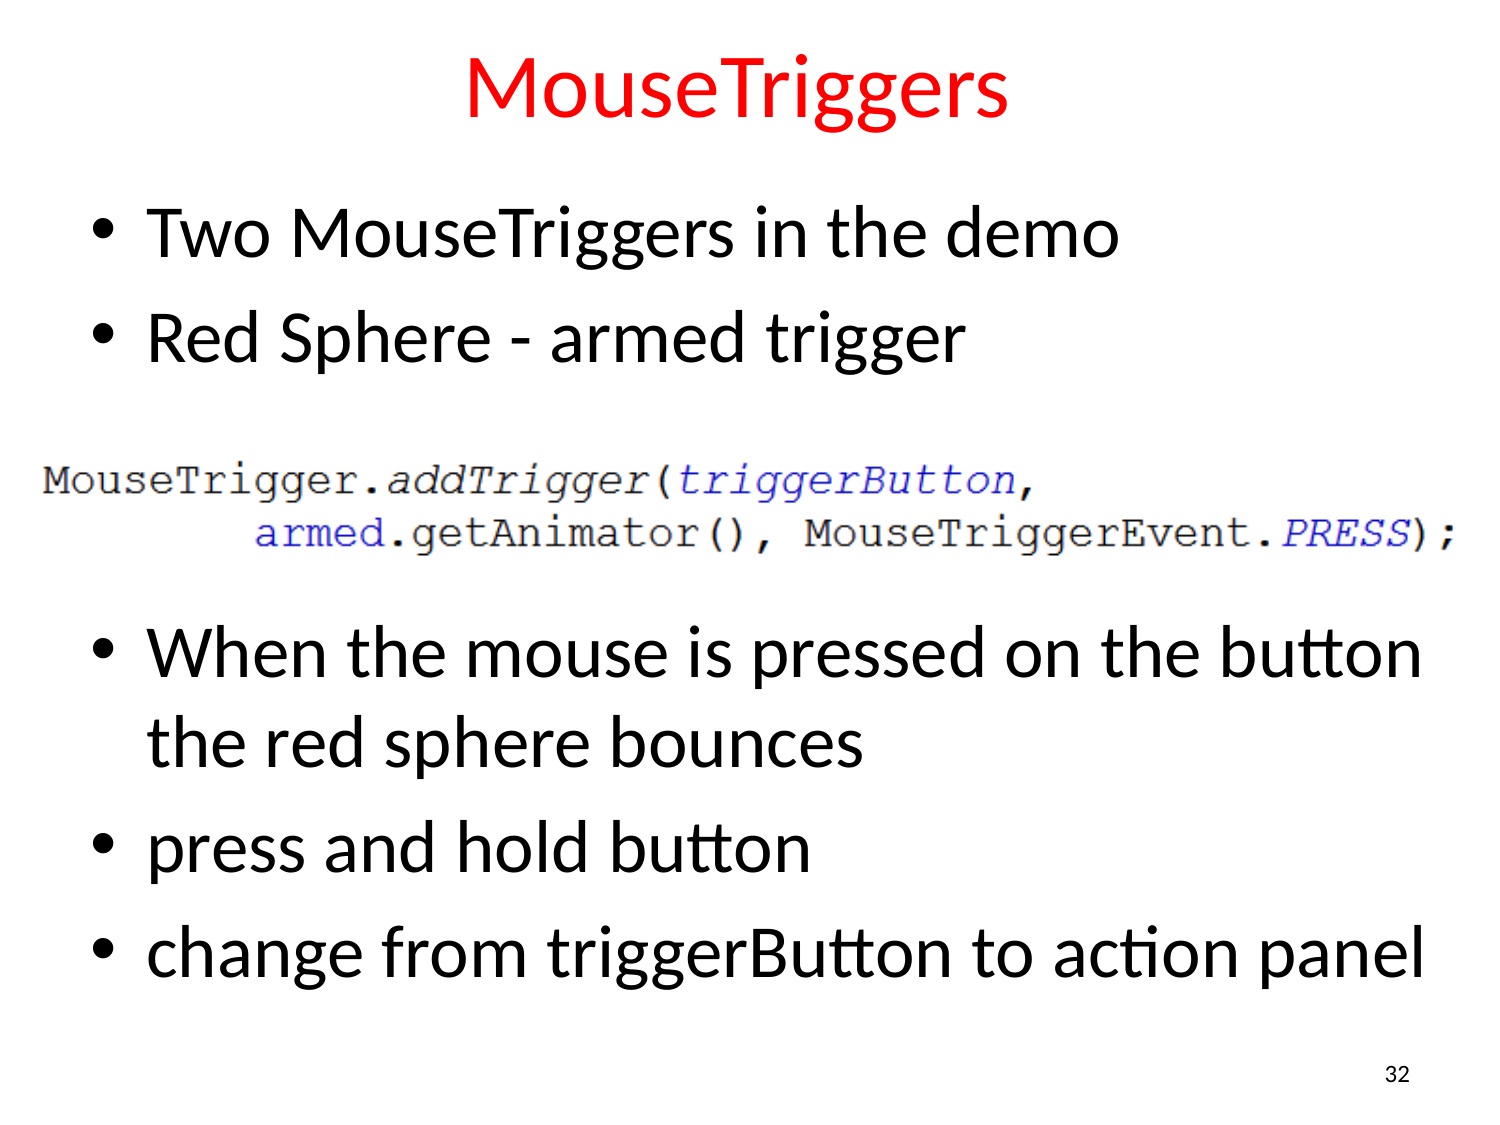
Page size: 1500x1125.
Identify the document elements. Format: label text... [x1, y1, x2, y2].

slide_number 32 [1074, 1042, 1425, 1103]
picture [12, 437, 1483, 588]
list Two MouseTriggers in the demo Red Sphere - armed trigger When the mouse is pressed on the button the red sphere bounces press and hold button change from triggerButton to action panel [75, 174, 1483, 436]
list Two MouseTriggers in the demo Red Sphere - armed trigger When the mouse is pressed on the button the red sphere bounces press and hold button change from triggerButton to action panel [75, 595, 1483, 1038]
title MouseTriggers [62, 0, 1413, 175]
